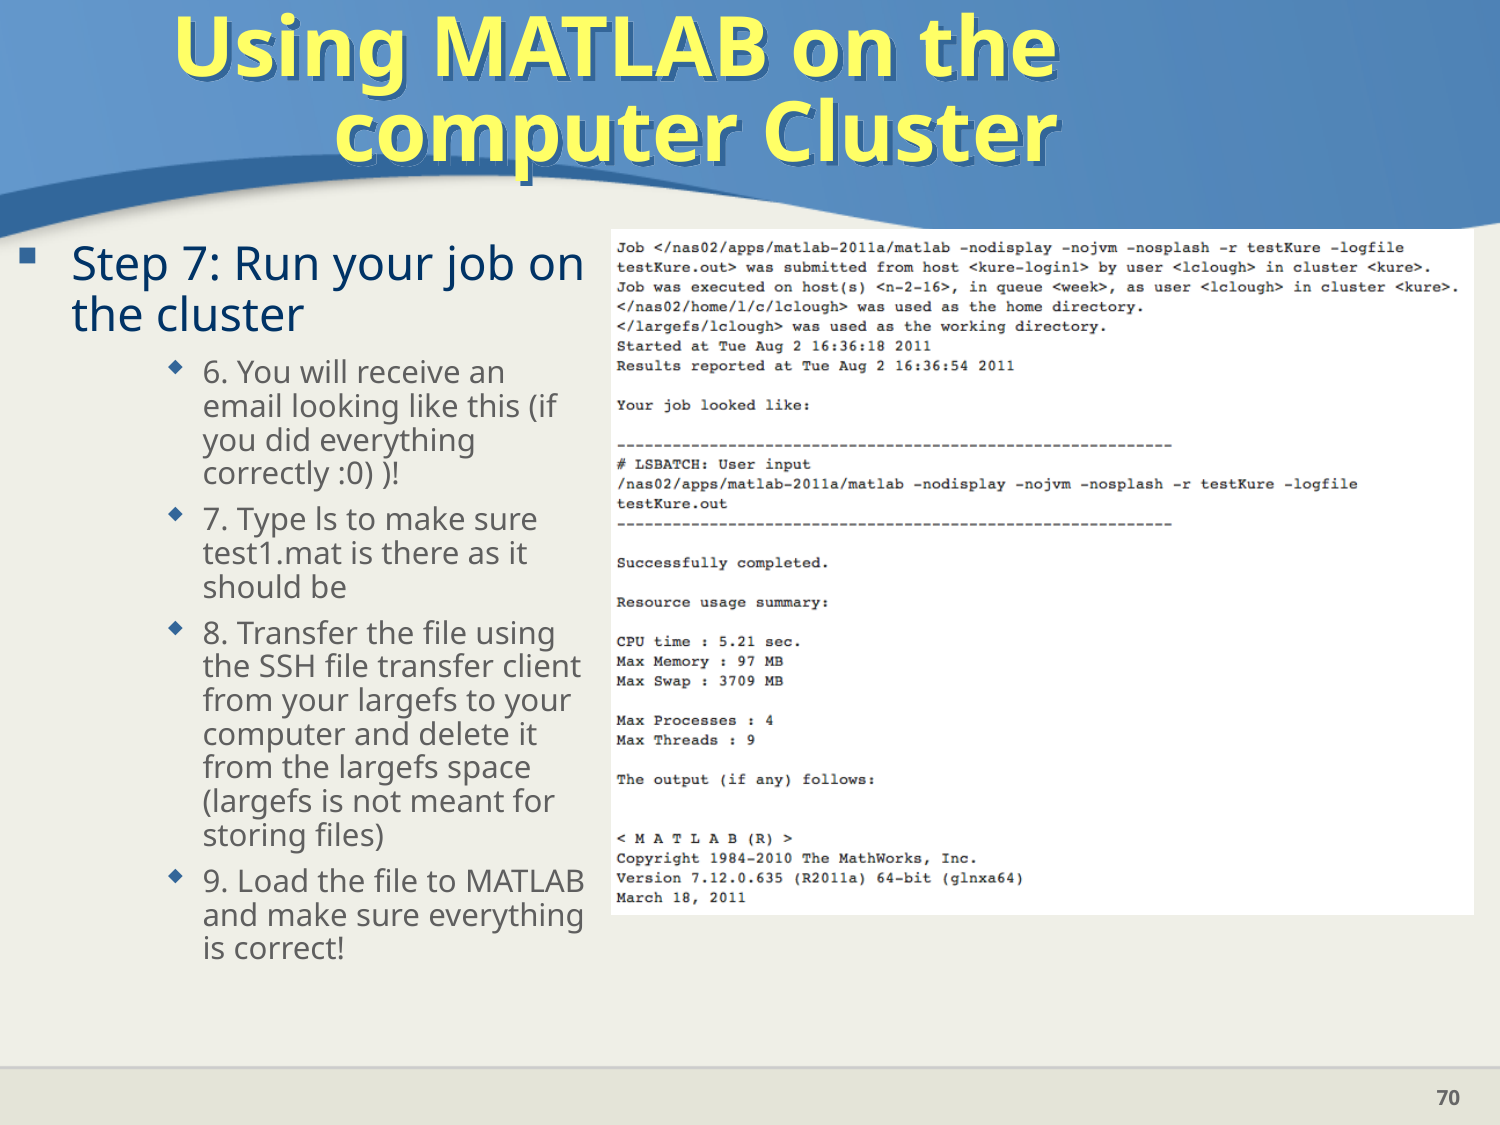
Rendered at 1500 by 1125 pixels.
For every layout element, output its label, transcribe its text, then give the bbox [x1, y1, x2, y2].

picture [0, 0, 1500, 1125]
title Using MATLAB on the computer Cluster [0, 0, 1075, 188]
list Step 7: Run your job on the cluster 6. You will receive an email looking like this (if you did everything correctly :0) )! 7. Type ls to make sure test1.mat is there as it should be 8. Transfer the file using the SSH file transfer client from your largefs to your computer and delete it from the largefs space (largefs is not meant for storing files) 9. Load the file to MATLAB and make sure everything is correct! [0, 232, 606, 1099]
